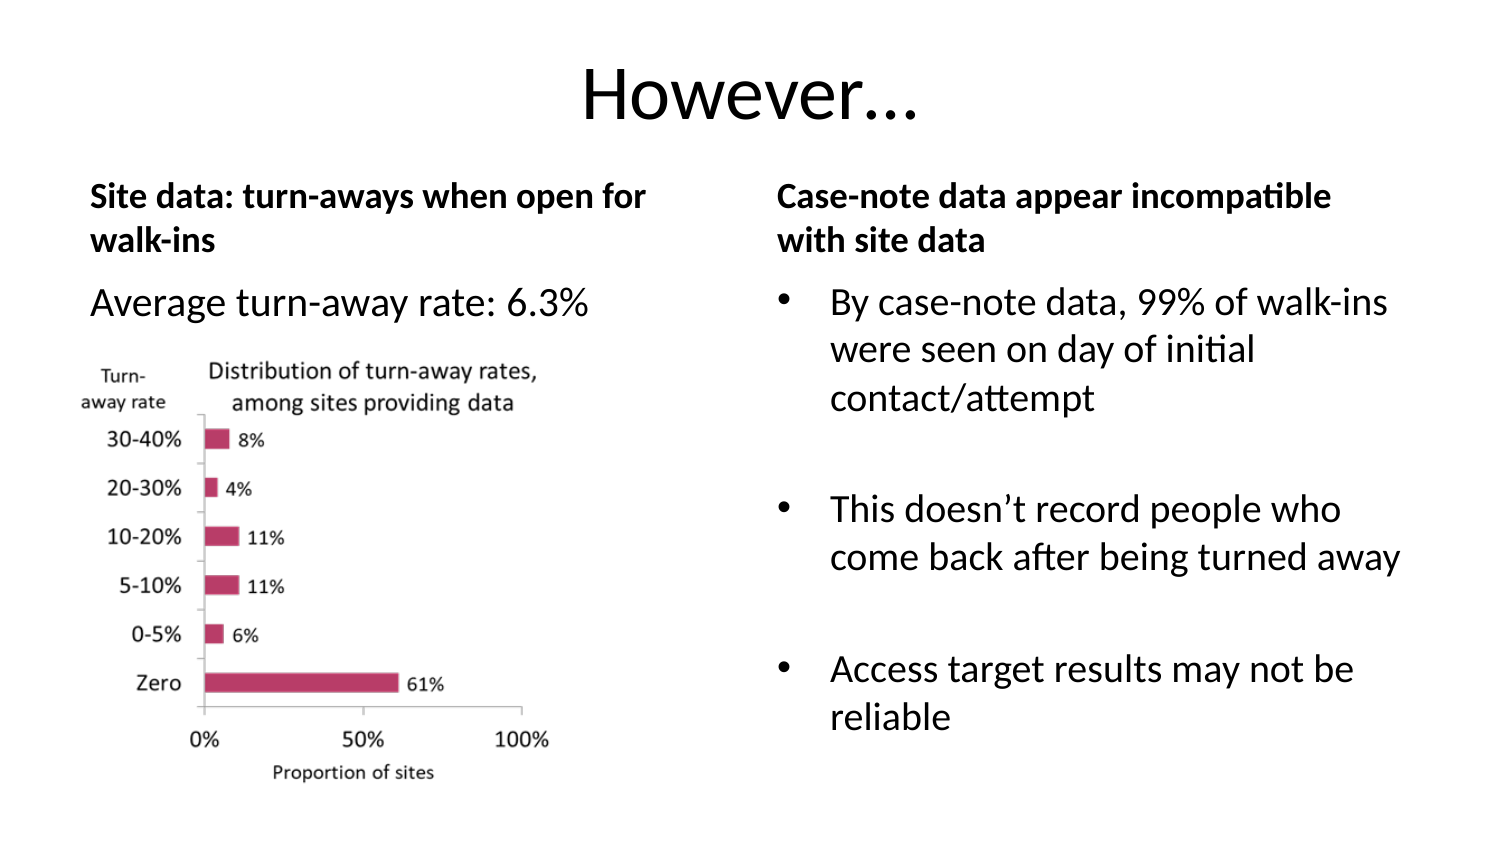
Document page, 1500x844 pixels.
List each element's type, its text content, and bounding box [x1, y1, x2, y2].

list Average turn-away rate: 6.3% [75, 267, 738, 754]
list Site data: turn-aways when open for walk-ins [75, 162, 738, 267]
list By case-note data, 99% of walk-ins were seen on day of initial contact/attempt This doesn’t record people who come back after being turned away Access target results may not be reliable [761, 267, 1425, 754]
title However… [75, 33, 1425, 144]
picture [74, 338, 565, 790]
list Case-note data appear incompatible with site data [761, 162, 1425, 267]
